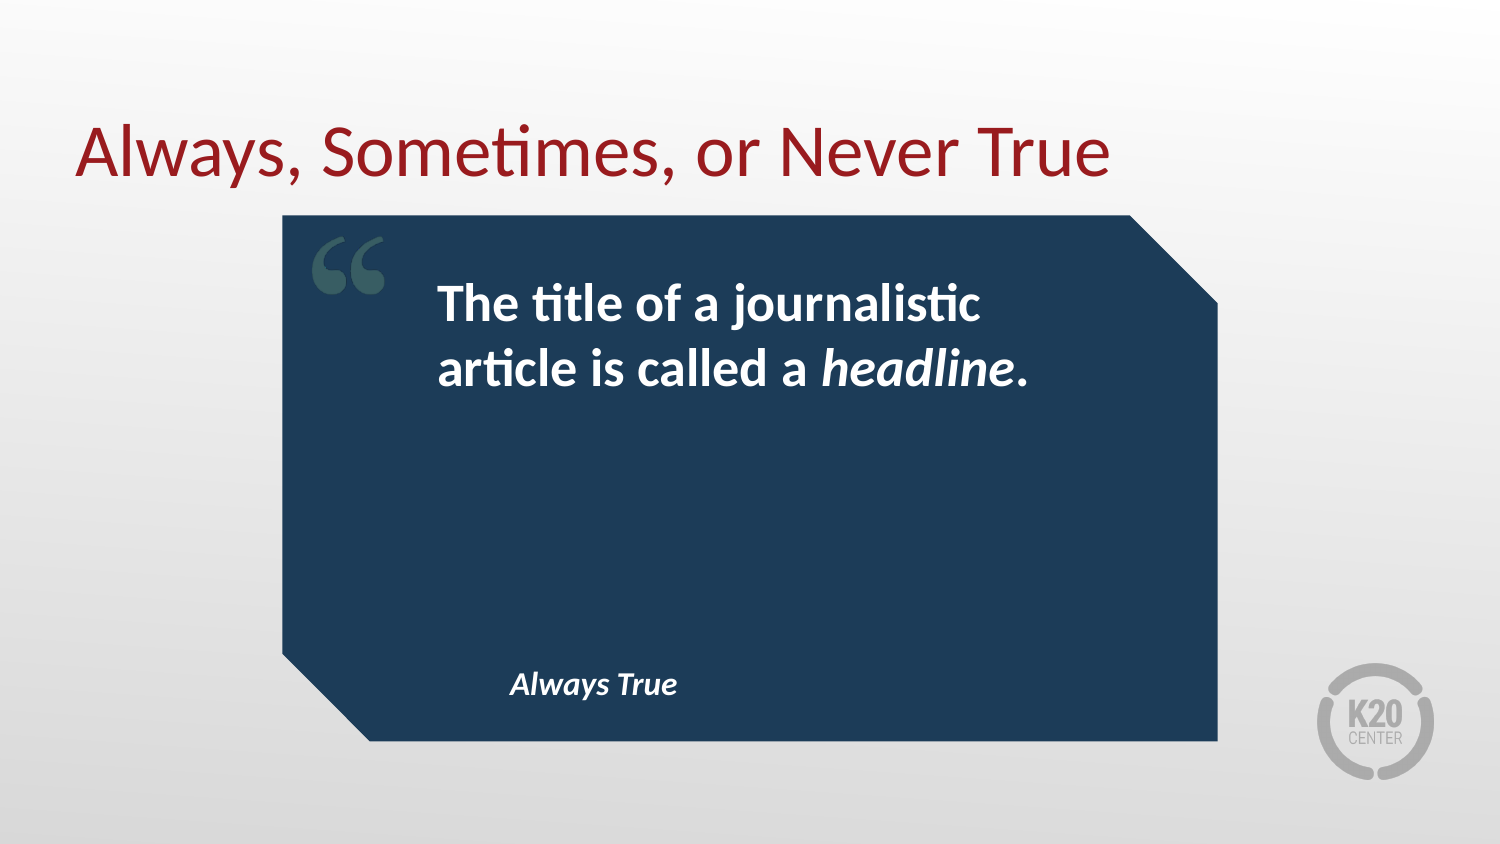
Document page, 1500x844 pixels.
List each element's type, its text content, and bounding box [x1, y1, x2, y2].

list Always True [495, 646, 1005, 733]
title Always, Sometimes, or Never True [75, 50, 1425, 191]
list The title of a journalistic article is called a headline. [422, 251, 1078, 642]
picture [299, 221, 405, 310]
picture [1300, 646, 1451, 797]
